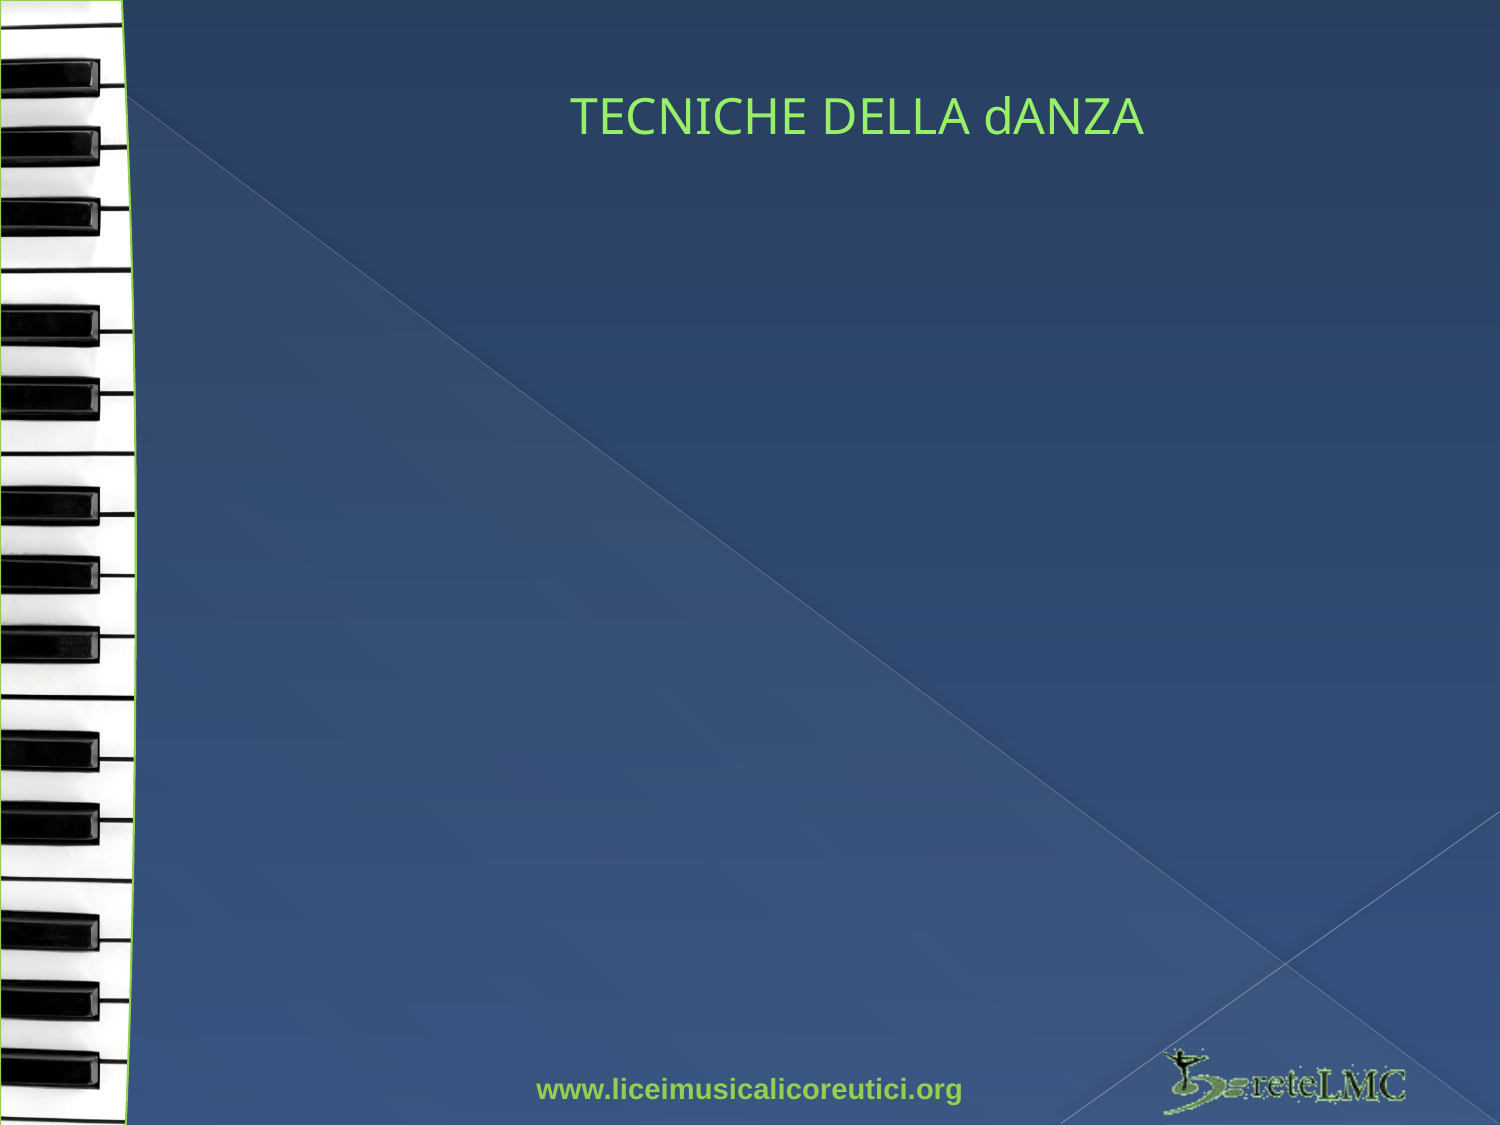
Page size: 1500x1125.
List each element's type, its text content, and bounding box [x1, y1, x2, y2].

picture [2, 1113, 125, 1125]
title TECNICHE DELLA dANZA [135, 0, 1500, 230]
picture [0, 2, 632, 1034]
text_box www.liceimusicalicoreutici.org [0, 1034, 1500, 1113]
picture [1163, 1048, 1406, 1125]
